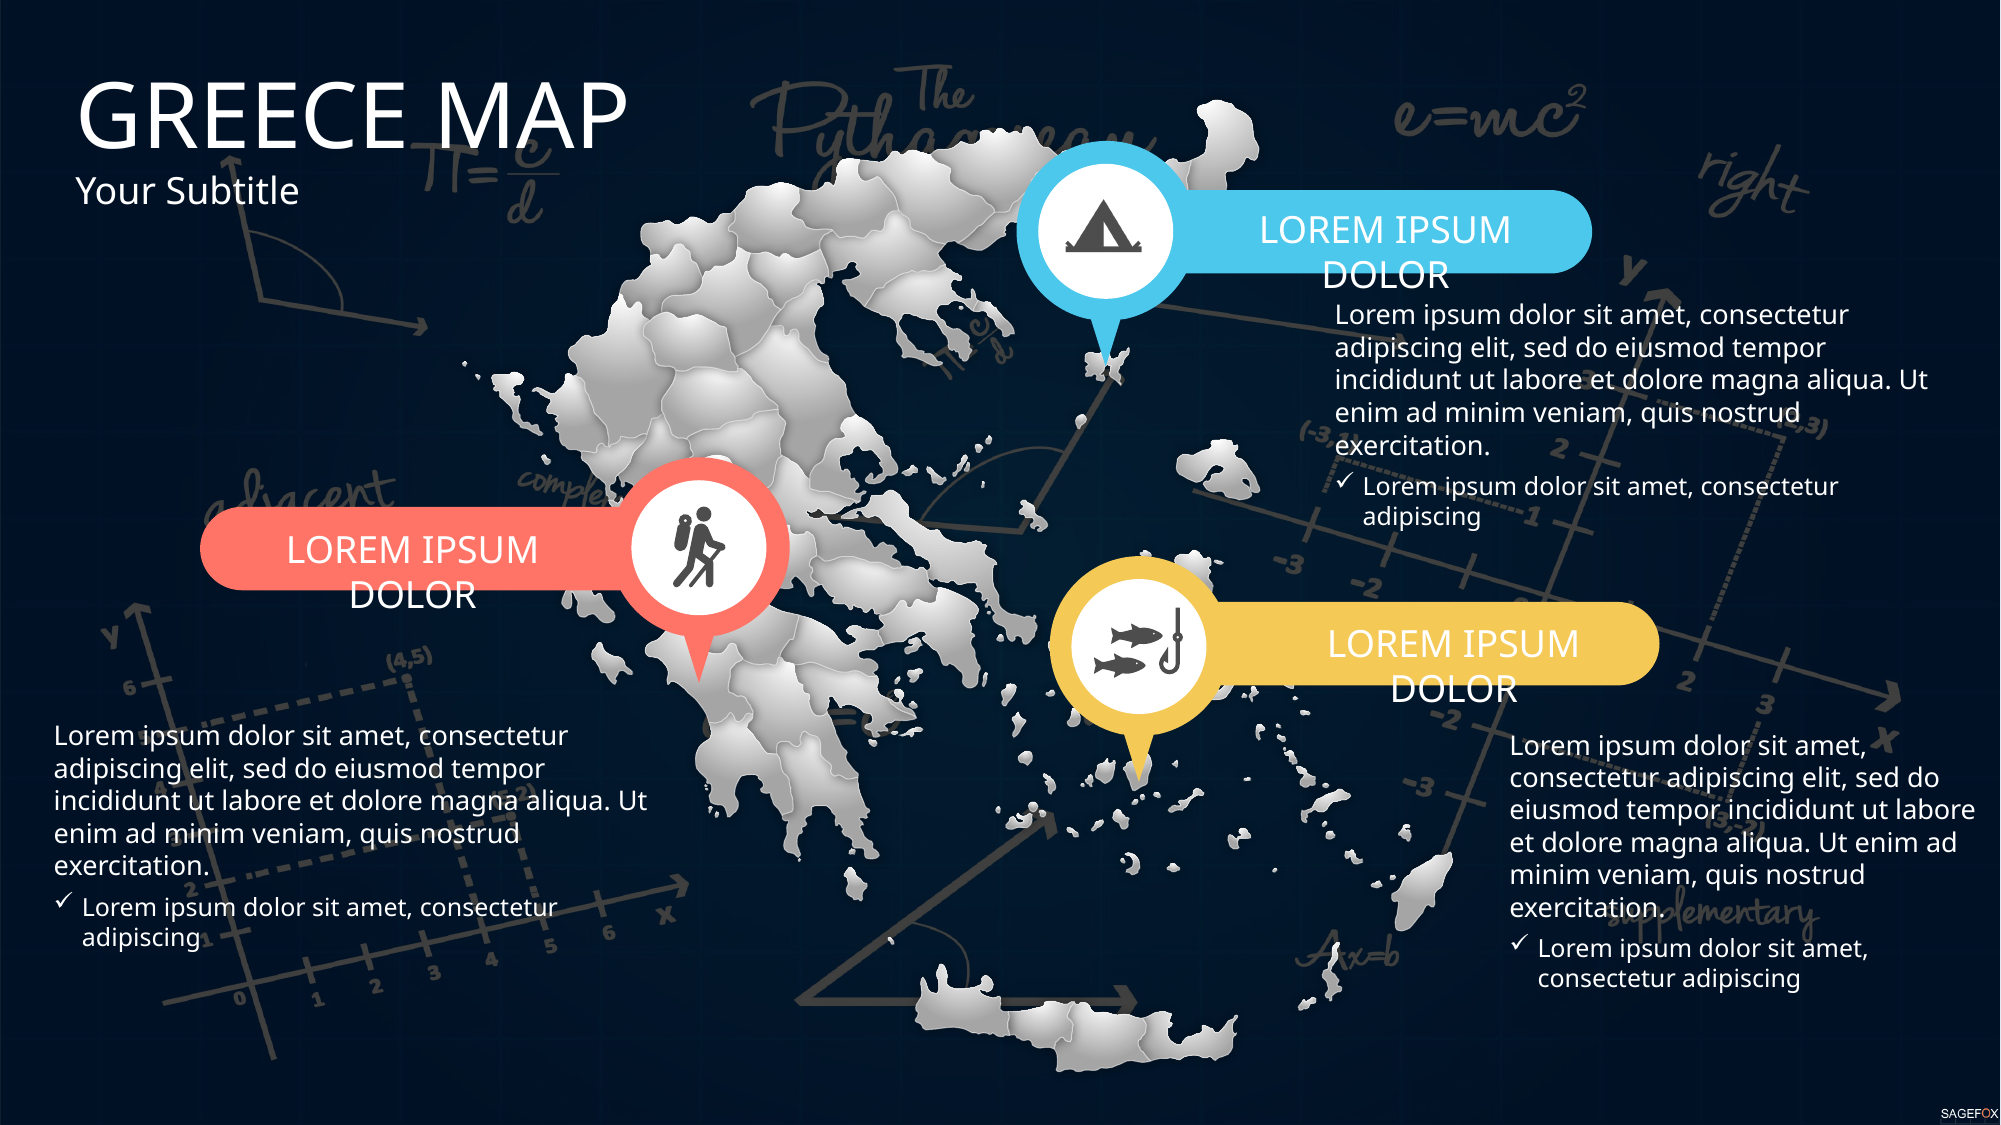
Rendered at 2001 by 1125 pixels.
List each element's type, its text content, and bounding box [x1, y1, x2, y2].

text_box GREECE MAP Your Subtitle [60, 49, 1036, 220]
picture [0, 0, 2001, 1125]
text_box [1049, 556, 1230, 782]
text_box Lorem ipsum dolor sit amet, consectetur adipiscing elit, sed do eiusmod tempor incididunt ut labore et dolore magna aliqua. Ut enim ad minim veniam, quis nostrud exercitation. Lorem ipsum dolor sit amet, consectetur adipiscing [1453, 290, 1947, 538]
text_box Lorem ipsum dolor sit amet, consectetur adipiscing elit, sed do eiusmod tempor incididunt ut labore et dolore magna aliqua. Ut enim ad minim veniam, quis nostrud exercitation. Lorem ipsum dolor sit amet, consectetur adipiscing [1494, 720, 2000, 1000]
text_box Lorem ipsum dolor sit amet, consectetur adipiscing elit, sed do eiusmod tempor incididunt ut labore et dolore magna aliqua. Ut enim ad minim veniam, quis nostrud exercitation. Lorem ipsum dolor sit amet, consectetur adipiscing [39, 711, 462, 959]
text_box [609, 457, 790, 684]
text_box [462, 99, 1453, 1073]
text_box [199, 506, 609, 591]
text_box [1197, 190, 1593, 274]
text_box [1230, 601, 1660, 686]
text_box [1016, 140, 1197, 367]
